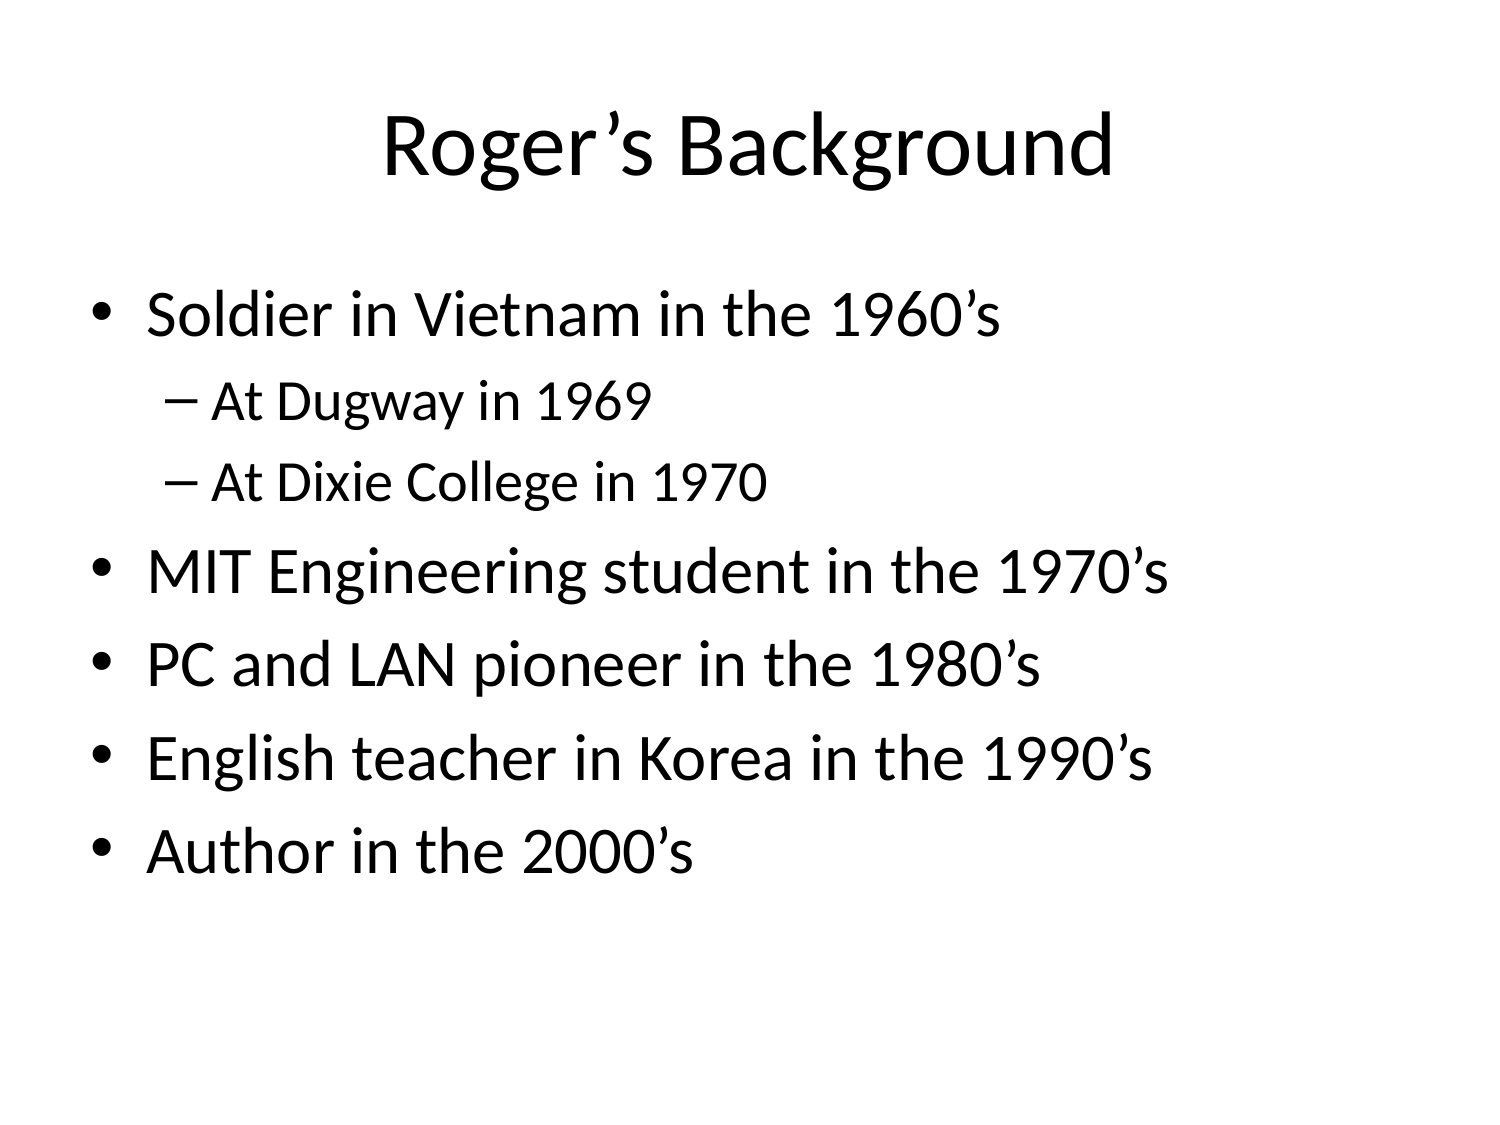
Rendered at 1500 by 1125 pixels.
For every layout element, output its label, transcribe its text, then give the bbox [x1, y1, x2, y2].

title Roger’s Background [75, 45, 1425, 233]
list Soldier in Vietnam in the 1960’s At Dugway in 1969 At Dixie College in 1970 MIT Engineering student in the 1970’s PC and LAN pioneer in the 1980’s English teacher in Korea in the 1990’s Author in the 2000’s [75, 262, 1425, 1005]
